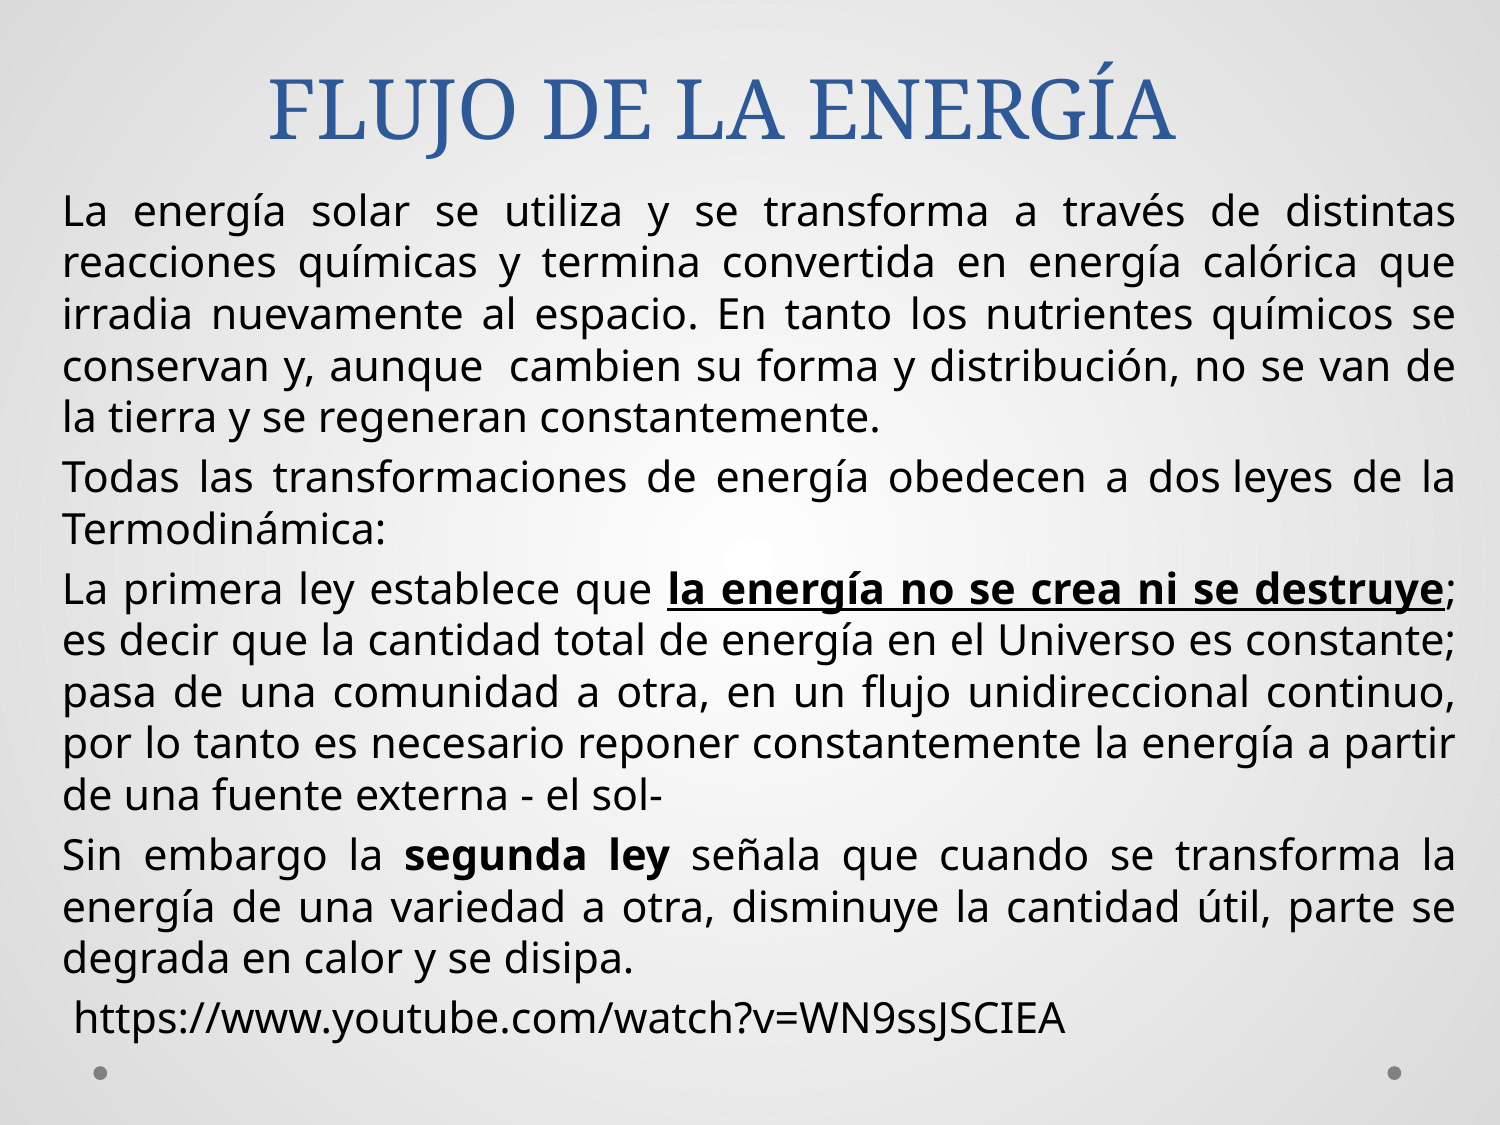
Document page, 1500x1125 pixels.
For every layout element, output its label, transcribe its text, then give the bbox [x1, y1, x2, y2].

text_box [35, 175, 1465, 311]
list La energía solar se utiliza y se transforma a través de distintas reacciones químicas y termina convertida en energía calórica que irradia nuevamente al espacio. En tanto los nutrientes químicos se conservan y, aunque cambien su forma y distribución, no se van de la tierra y se regeneran constantemente. Todas las transformaciones de energía obedecen a dos leyes de la Termodinámica: La primera ley establece que la energía no se crea ni se destruye; es decir que la cantidad total de energía en el Universo es constante; pasa de una comunidad a otra, en un flujo unidireccional continuo, por lo tanto es necesario reponer constantemente la energía a partir de una fuente externa - el sol- Sin embargo la segunda ley señala que cuando se transforma la energía de una variedad a otra, disminuye la cantidad útil, parte se degrada en calor y se disipa. https://www.youtube.com/watch?v=WN9ssJSCIEA [46, 175, 1472, 1055]
title FLUJO DE LA ENERGÍA [46, 0, 1397, 164]
